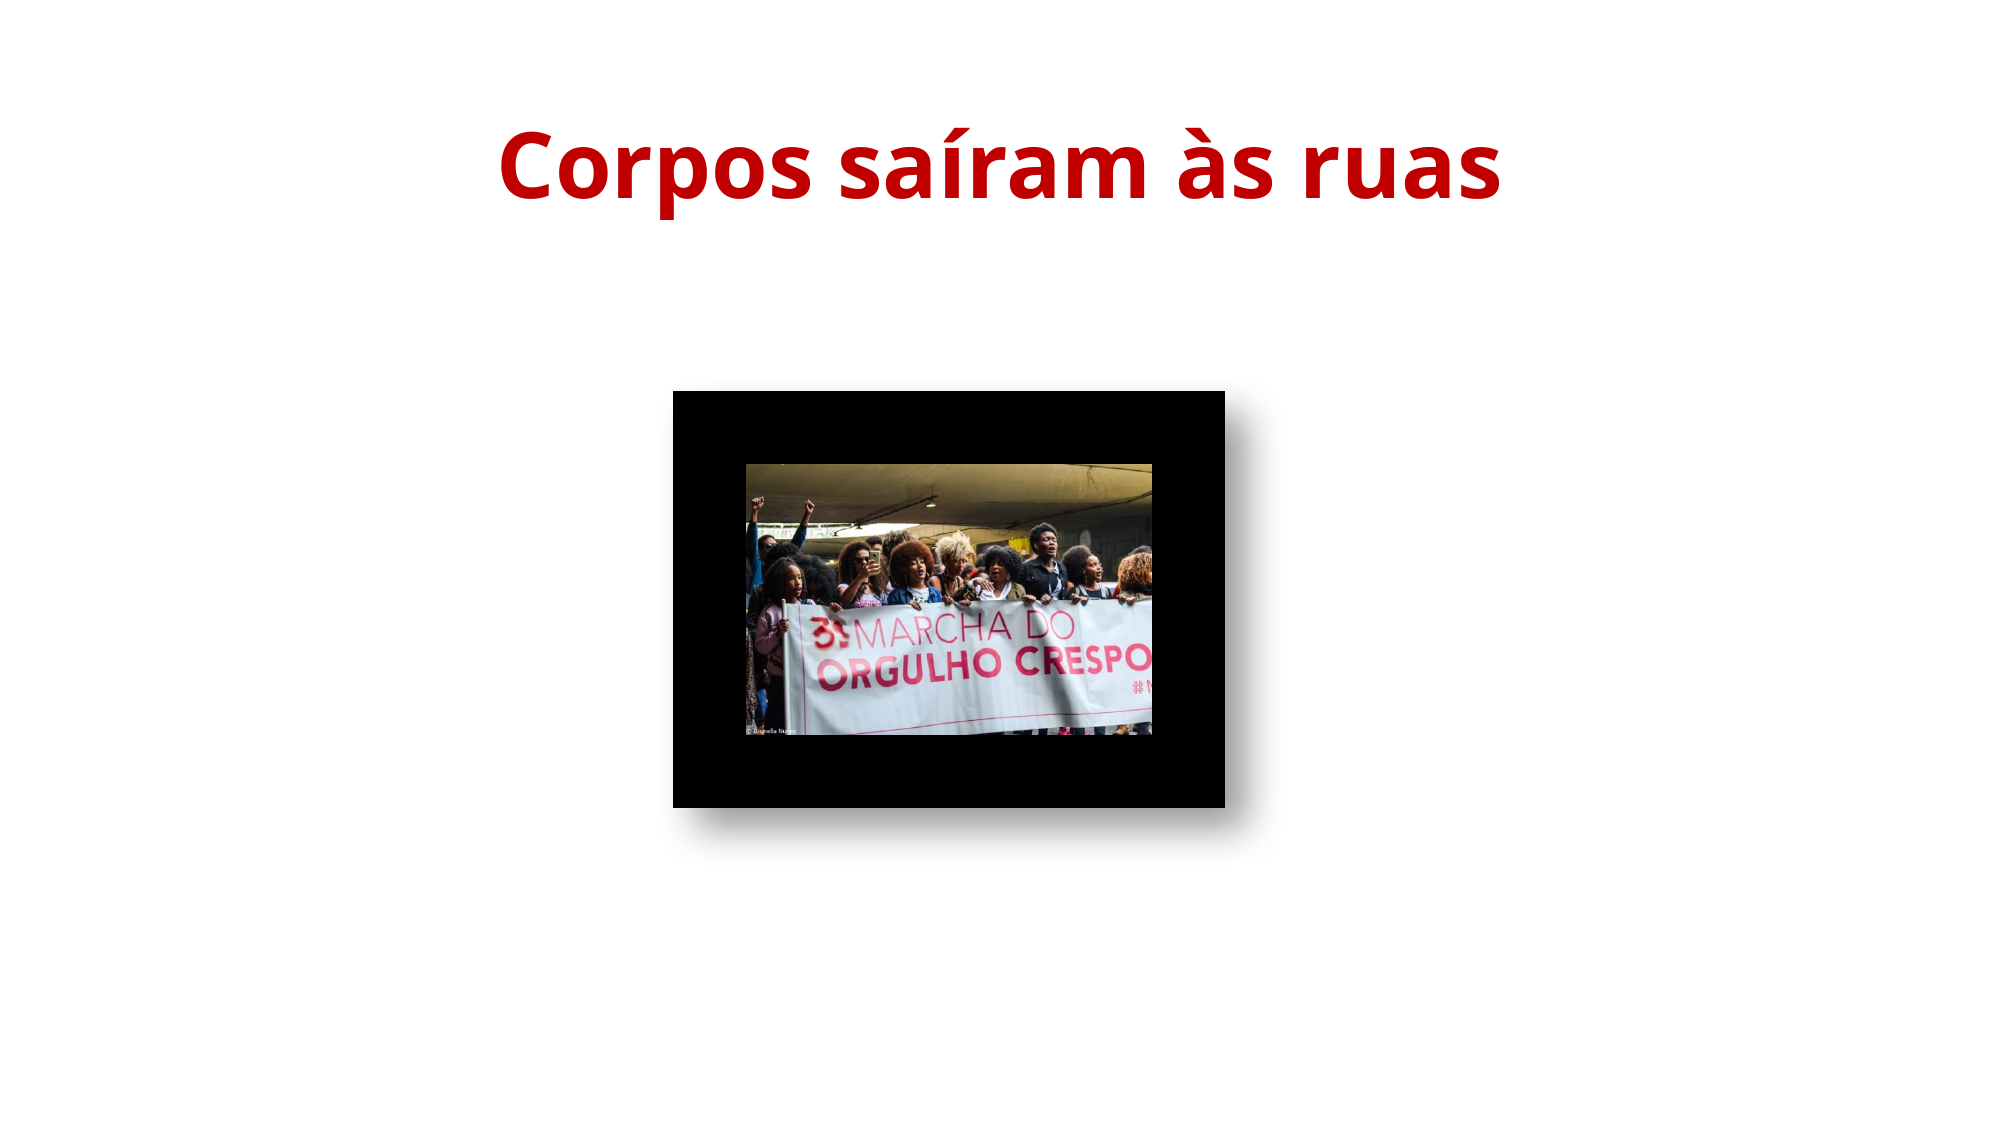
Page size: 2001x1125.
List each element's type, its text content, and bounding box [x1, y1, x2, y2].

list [746, 463, 1153, 735]
title Corpos saíram às ruas [137, 59, 1863, 278]
